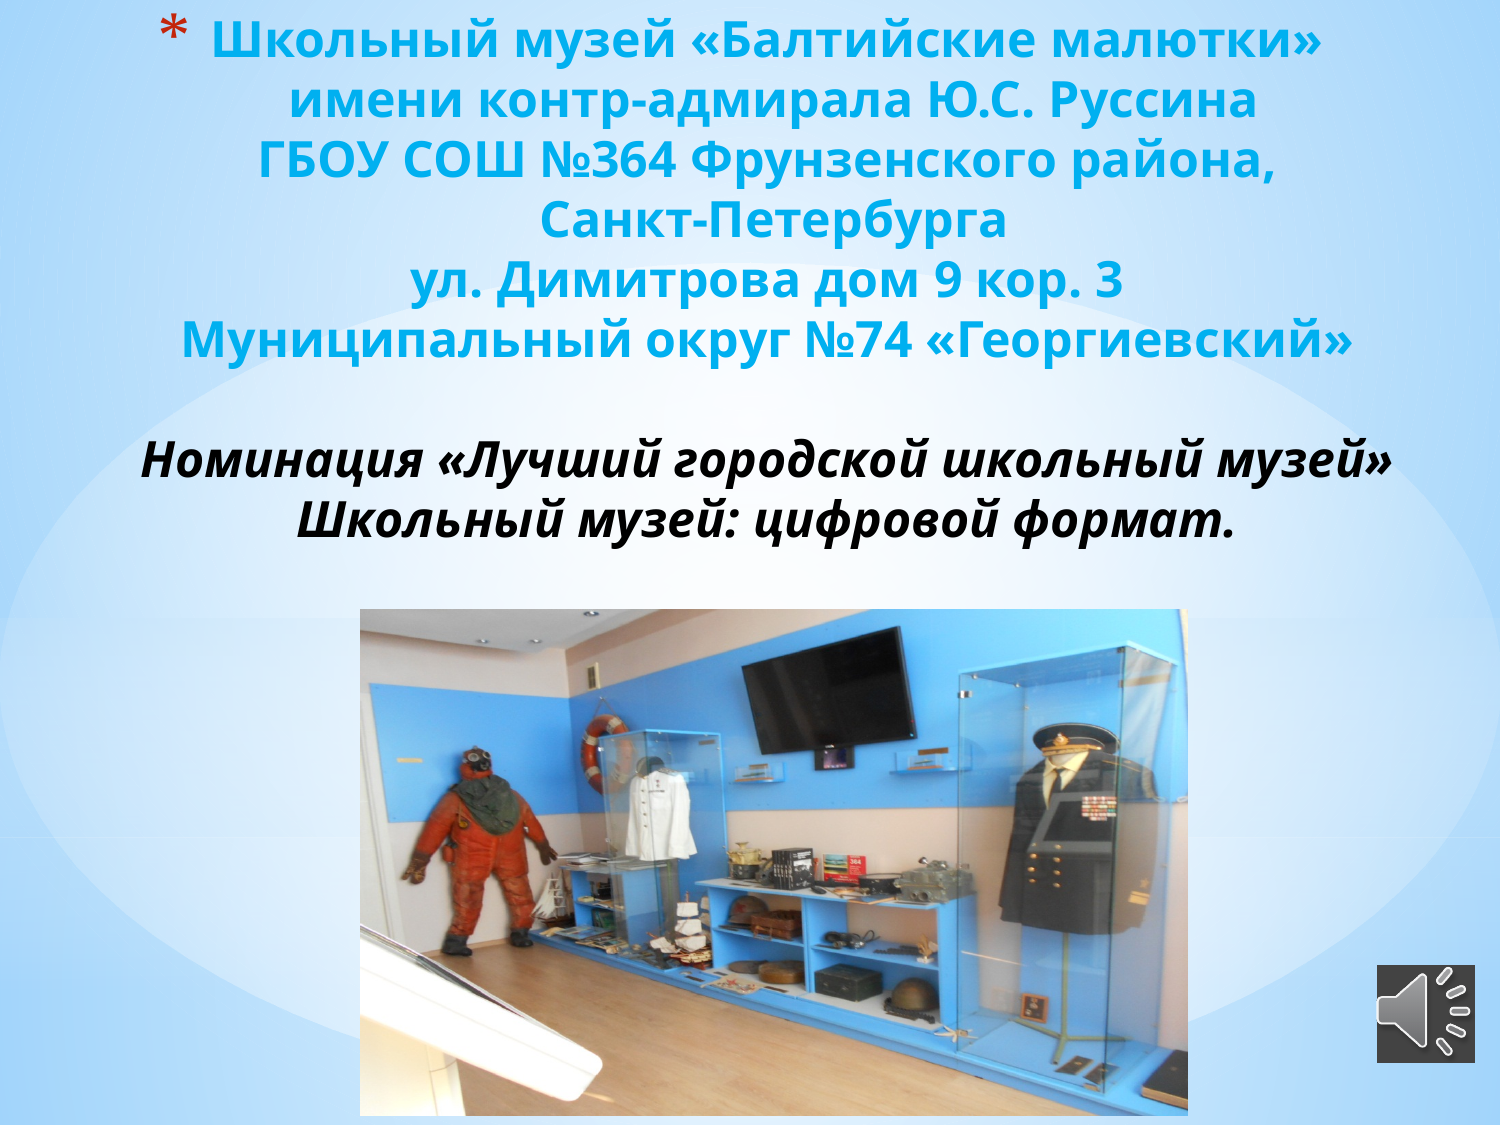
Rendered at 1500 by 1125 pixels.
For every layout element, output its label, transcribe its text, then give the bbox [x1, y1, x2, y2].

title Школьный музей «Балтийские малютки» имени контр-адмирала Ю.С. Руссина ГБОУ СОШ №364 Фрунзенского района, Санкт-Петербурга ул. Димитрова дом 9 кор. 3 Муниципальный округ №74 «Георгиевский» Номинация «Лучший городской школьный музей» Школьный музей: цифровой формат. [0, 0, 1483, 1071]
picture [359, 609, 1188, 1116]
picture [1375, 963, 1477, 1065]
